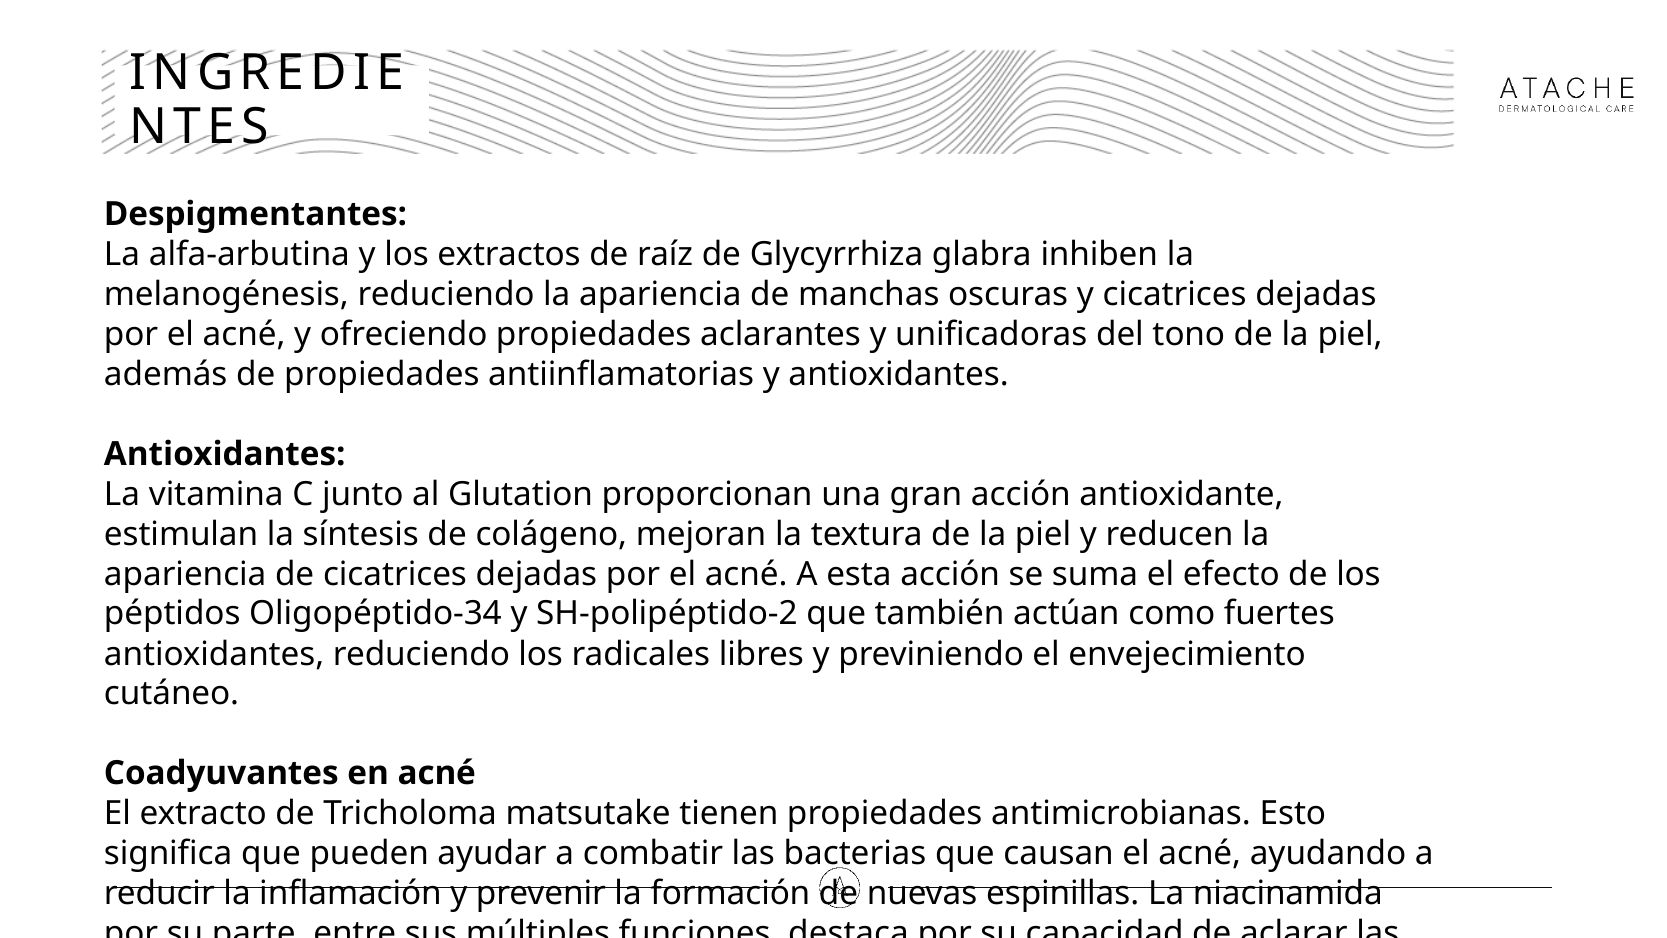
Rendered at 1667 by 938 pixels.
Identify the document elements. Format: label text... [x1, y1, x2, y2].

picture [72, 18, 1667, 177]
text_box Despigmentantes: La alfa-arbutina y los extractos de raíz de Glycyrrhiza glabra inhiben la melanogénesis, reduciendo la apariencia de manchas oscuras y cicatrices dejadas por el acné, y ofreciendo propiedades aclarantes y unificadoras del tono de la piel, además de propiedades antiinflamatorias y antioxidantes. Antioxidantes: La vitamina C junto al Glutation proporcionan una gran acción antioxidante, estimulan la síntesis de colágeno, mejoran la textura de la piel y reducen la apariencia de cicatrices dejadas por el acné. A esta acción se suma el efecto de los péptidos Oligopéptido-34 y SH-polipéptido-2 que también actúan como fuertes antioxidantes, reduciendo los radicales libres y previniendo el envejecimiento cutáneo. Coadyuvantes en acné El extracto de Tricholoma matsutake tienen propiedades antimicrobianas. Esto significa que pueden ayudar a combatir las bacterias que causan el acné, ayudando a reducir la inflamación y prevenir la formación de nuevas espinillas. La niacinamida por su parte, entre sus múltiples funciones, destaca por su capacidad de aclarar las manchas al mismo tiempo que controla la producción de sebo. [89, 185, 1457, 938]
title INGREDIENTES [114, 65, 429, 136]
